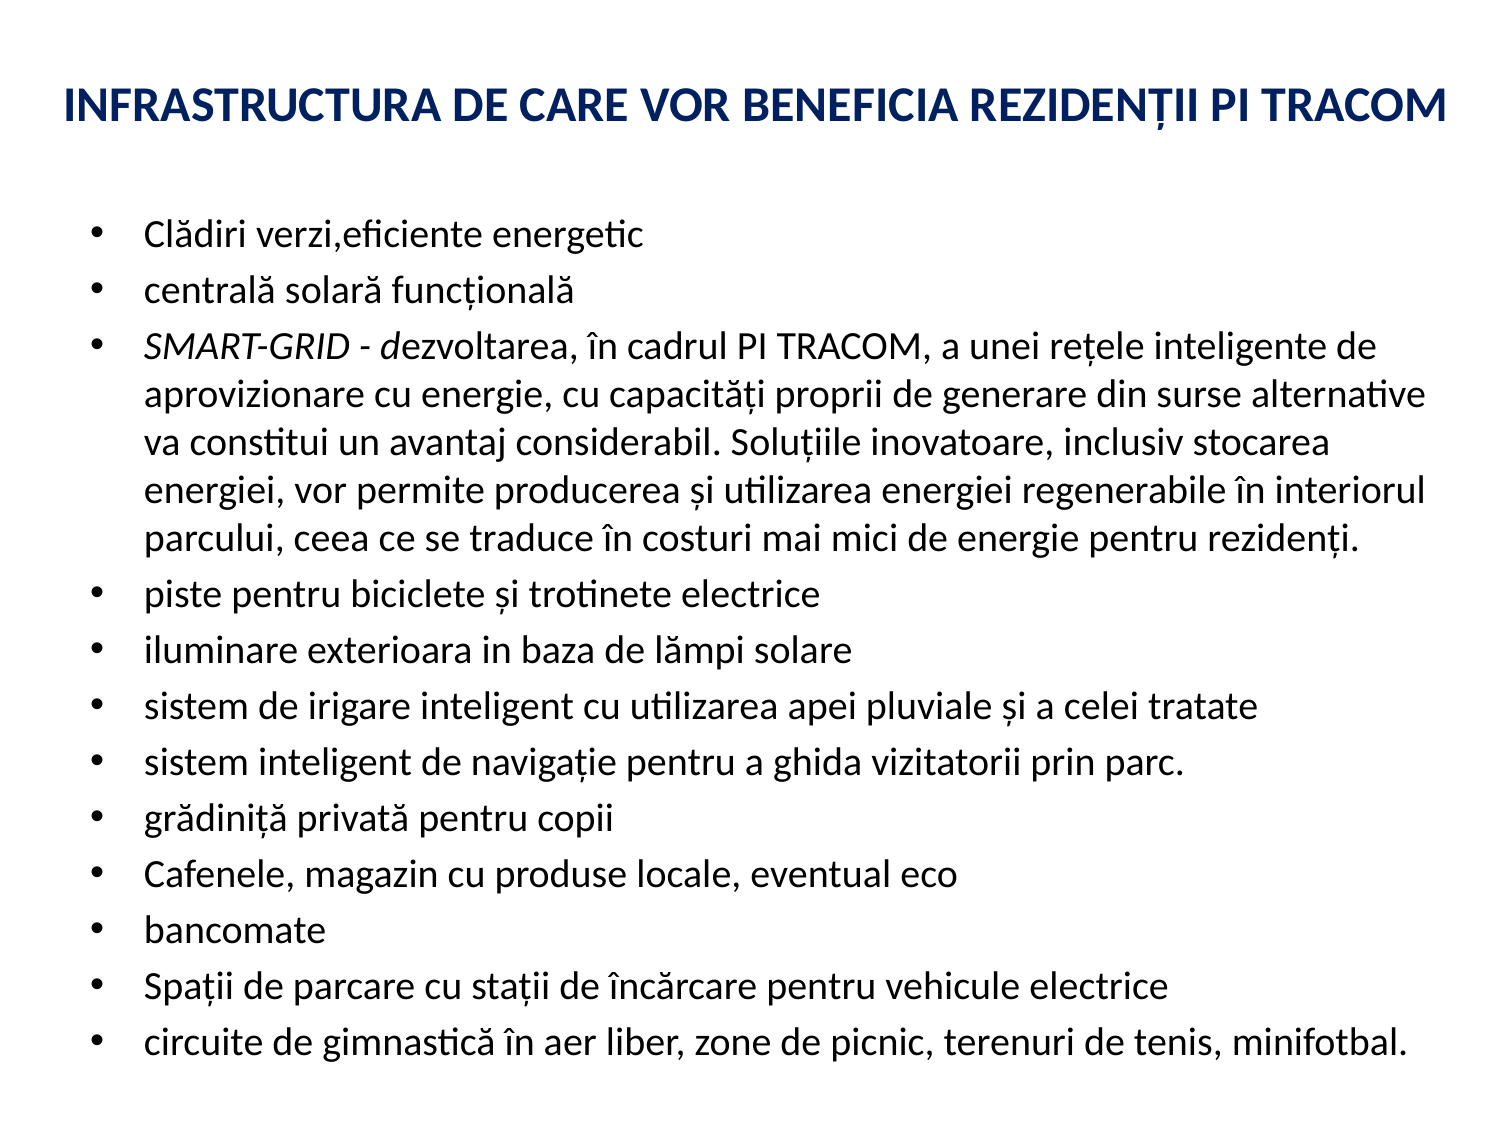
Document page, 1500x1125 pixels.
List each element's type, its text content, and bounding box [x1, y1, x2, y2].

title INFRASTRUCTURA DE CARE VOR BENEFICIA REZIDENȚII PI TRACOM [37, 37, 1475, 225]
list Clădiri verzi,eficiente energetic centrală solară funcțională SMART-GRID - dezvoltarea, în cadrul PI TRACOM, a unei rețele inteligente de aprovizionare cu energie, cu capacități proprii de generare din surse alternative va constitui un avantaj considerabil. Soluțiile inovatoare, inclusiv stocarea energiei, vor permite producerea și utilizarea energiei regenerabile în interiorul parcului, ceea ce se traduce în costuri mai mici de energie pentru rezidenți. piste pentru biciclete și trotinete electrice iluminare exterioara in baza de lămpi solare sistem de irigare inteligent cu utilizarea apei pluviale și a celei tratate sistem inteligent de navigație pentru a ghida vizitatorii prin parc. grădiniță privată pentru copii Cafenele, magazin cu produse locale, eventual eco bancomate Spații de parcare cu stații de încărcare pentru vehicule electrice circuite de gimnastică în aer liber, zone de picnic, terenuri de tenis, minifotbal. [75, 200, 1463, 1125]
